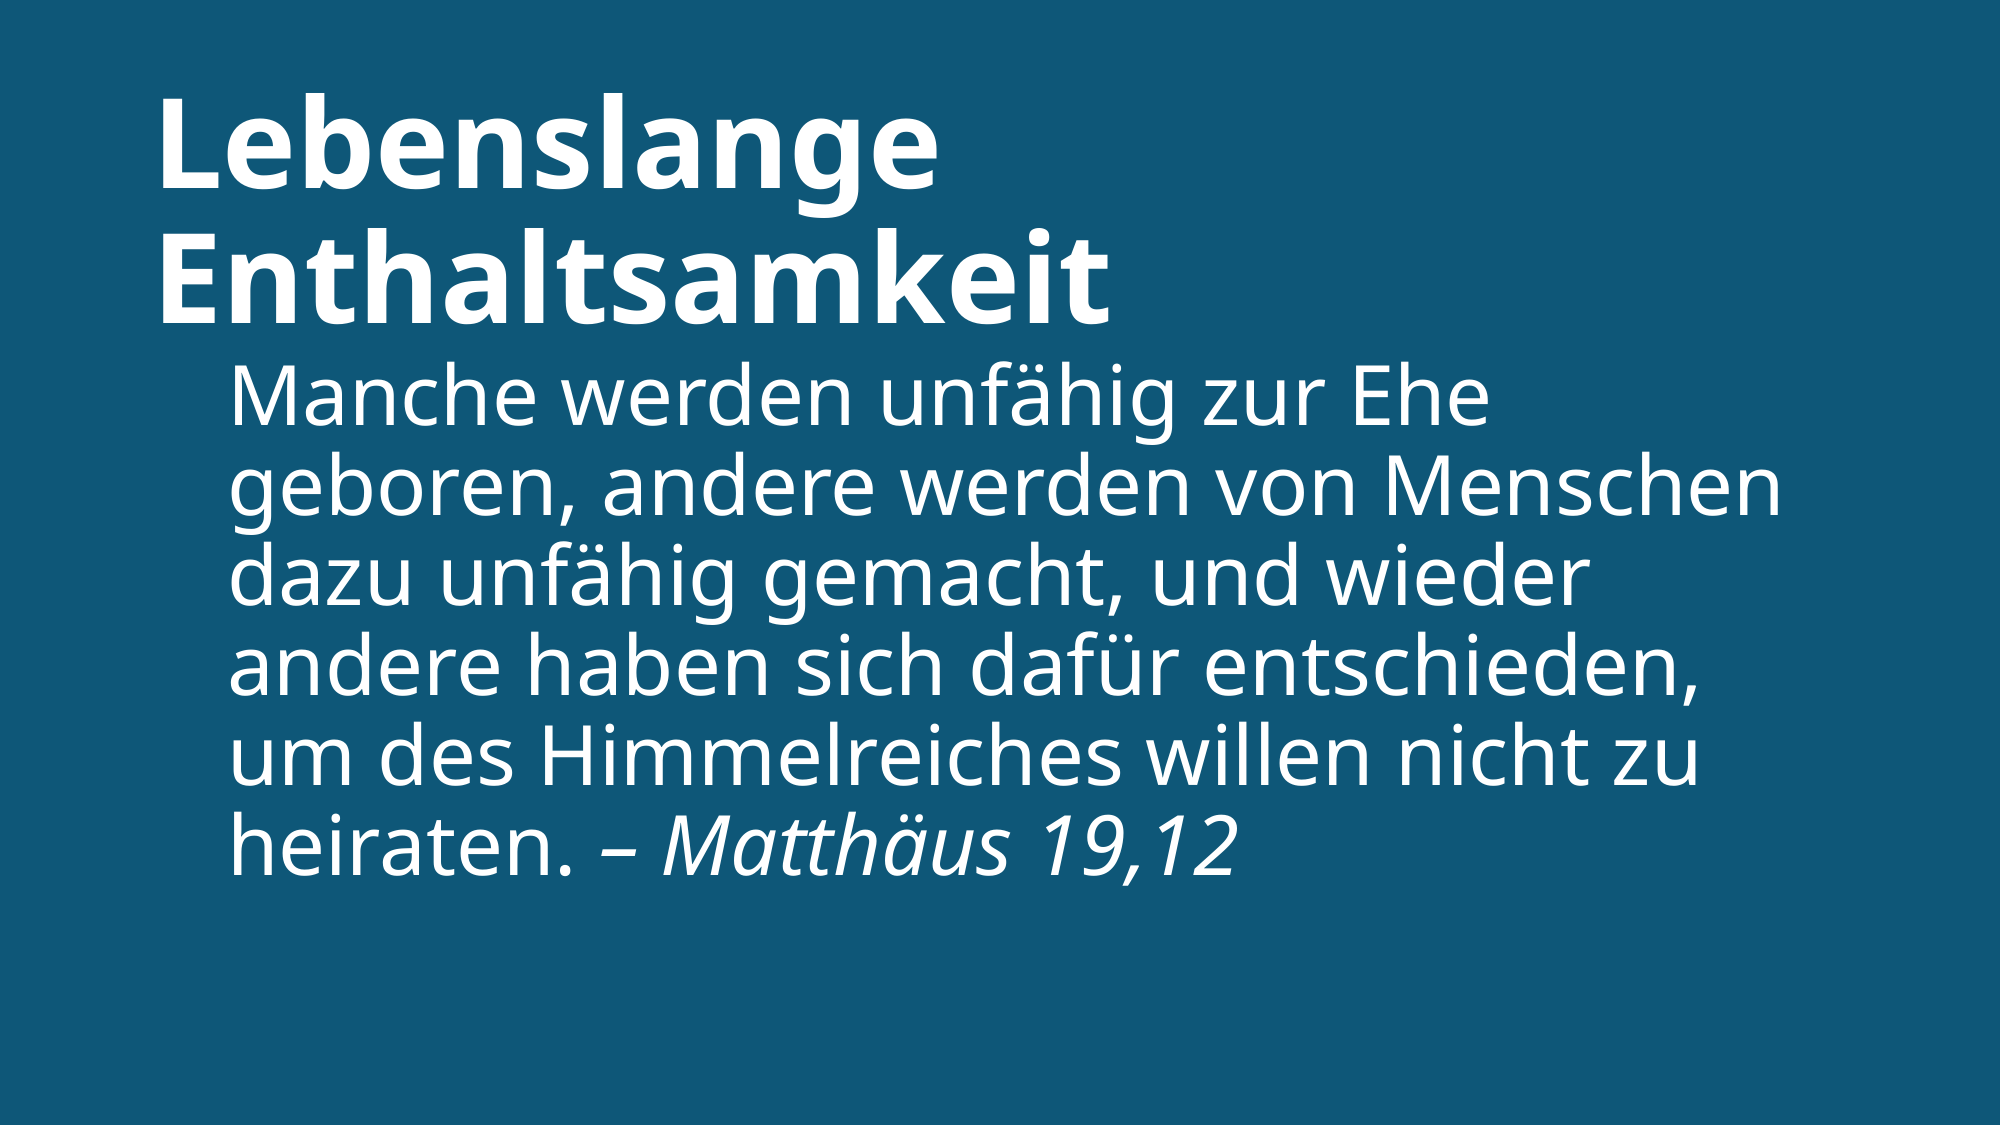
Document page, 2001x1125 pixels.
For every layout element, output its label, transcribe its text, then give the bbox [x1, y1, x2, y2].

text_box Manche werden unfähig zur Ehe geboren, andere werden von Menschen dazu unfähig gemacht, und wieder andere haben sich dafür entschieden, um des Himmelreiches willen nicht zu heiraten. – Matthäus 19,12 [137, 346, 1863, 1061]
text_box Lebenslange Enthaltsamkeit [137, 106, 1863, 325]
